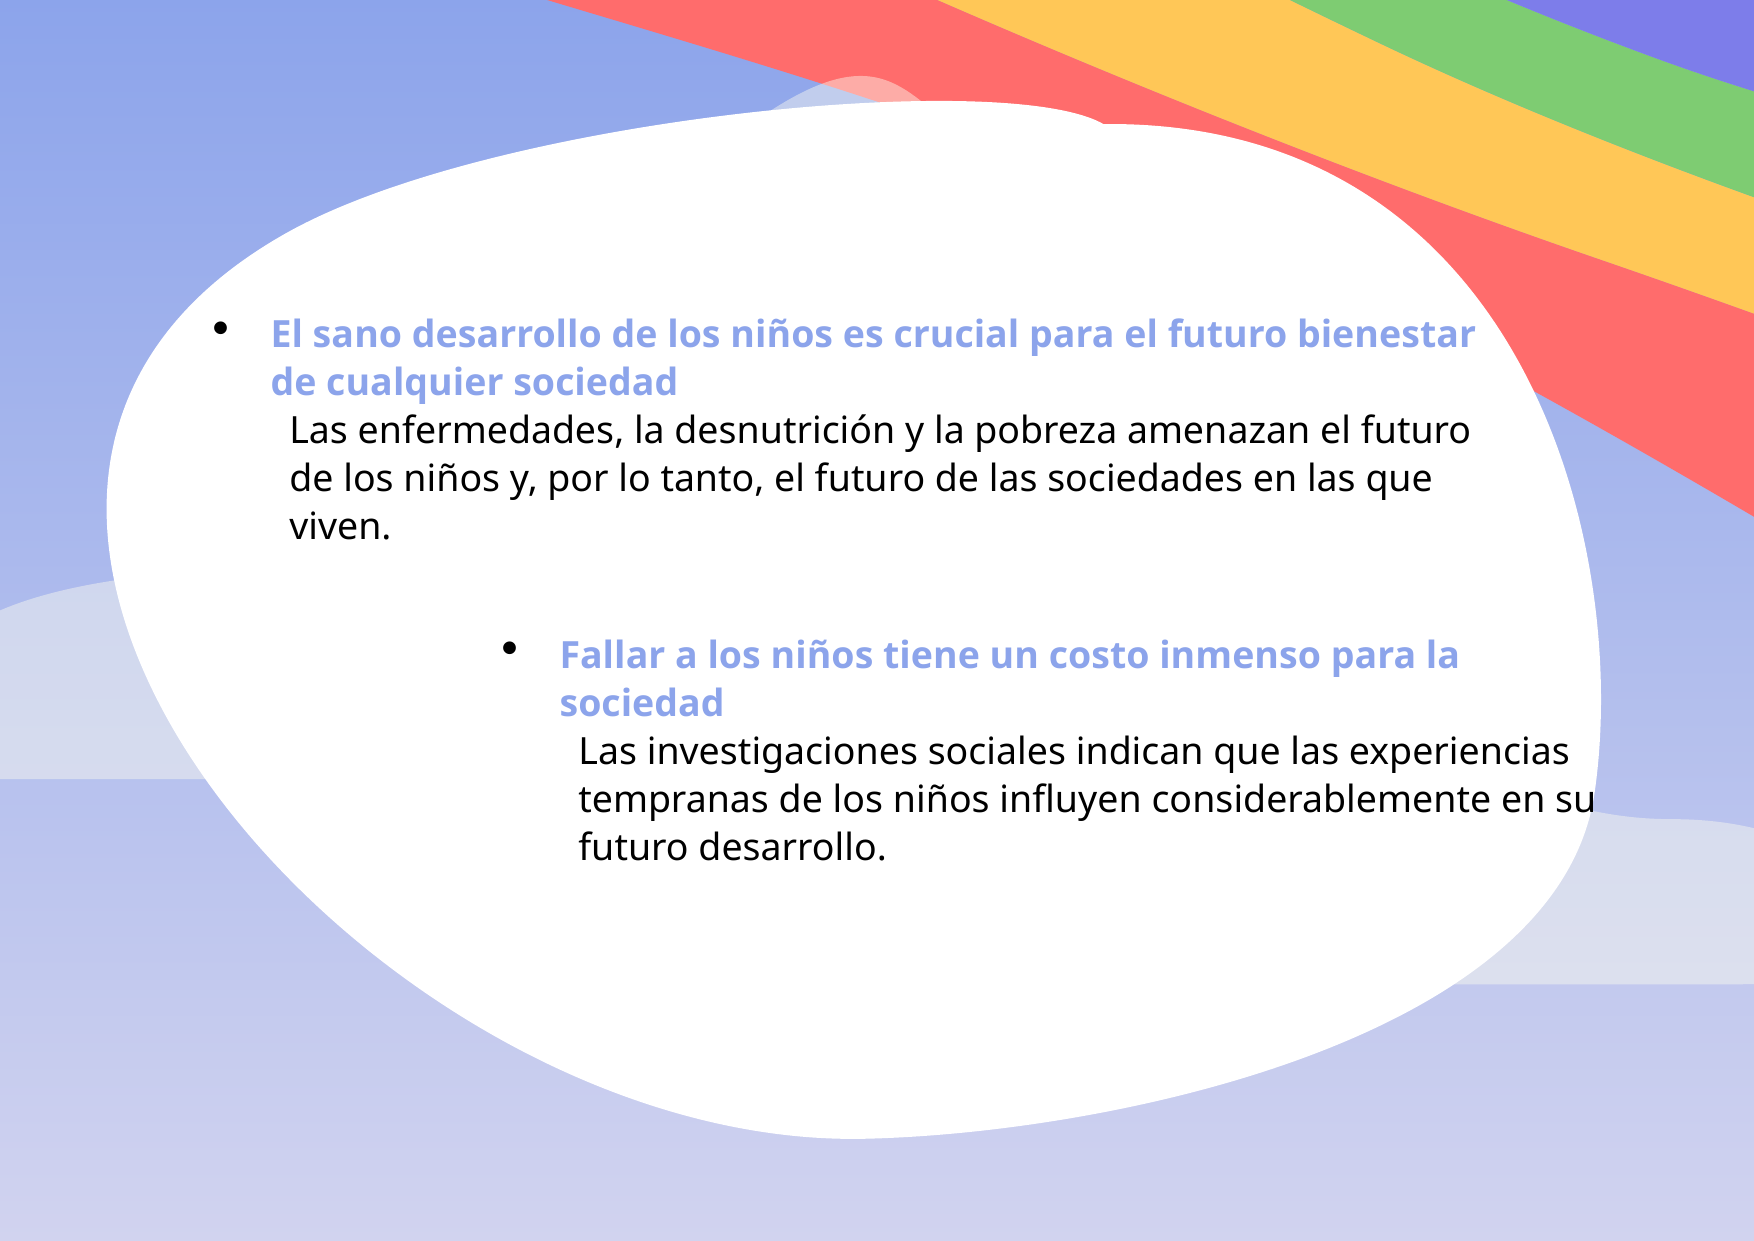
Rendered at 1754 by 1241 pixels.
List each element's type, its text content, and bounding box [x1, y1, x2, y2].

text_box El sano desarrollo de los niños es crucial para el futuro bienestar de cualquier sociedad Las enfermedades, la desnutrición y la pobreza amenazan el futuro de los niños y, por lo tanto, el futuro de las sociedades en las que viven. [199, 299, 1505, 614]
text_box Fallar a los niños tiene un costo inmenso para la sociedad Las investigaciones sociales indican que las experiencias tempranas de los niños influyen considerablemente en su futuro desarrollo. [488, 620, 1631, 876]
text_box [106, 100, 1597, 1139]
